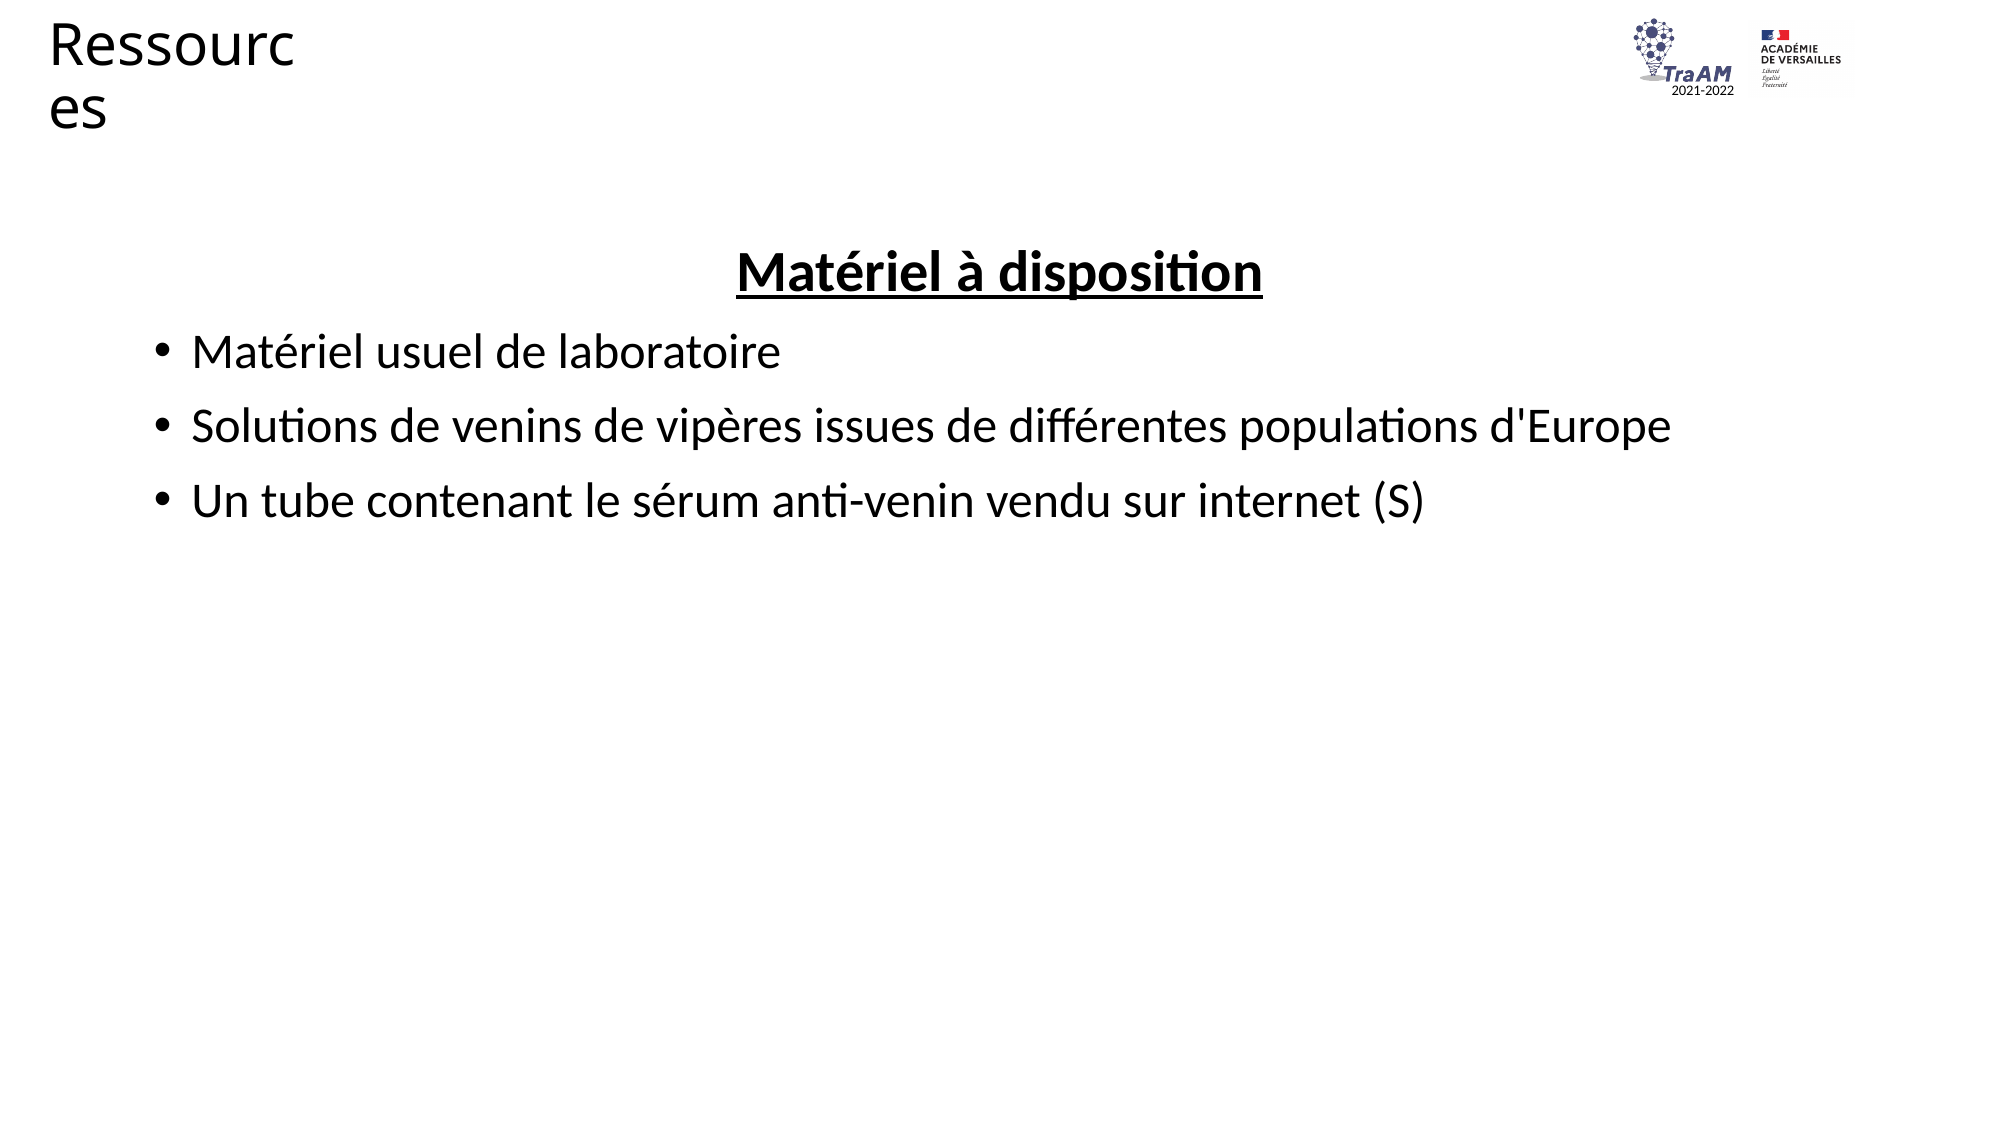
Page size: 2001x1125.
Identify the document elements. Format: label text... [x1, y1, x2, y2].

picture [1630, 17, 1736, 86]
list Matériel à disposition Matériel usuel de laboratoire Solutions de venins de vipères issues de différentes populations d'Europe Un tube contenant le sérum anti-venin vendu sur internet (S) [138, 233, 1861, 849]
picture [1748, 20, 1855, 98]
title Ressources [33, 30, 342, 125]
